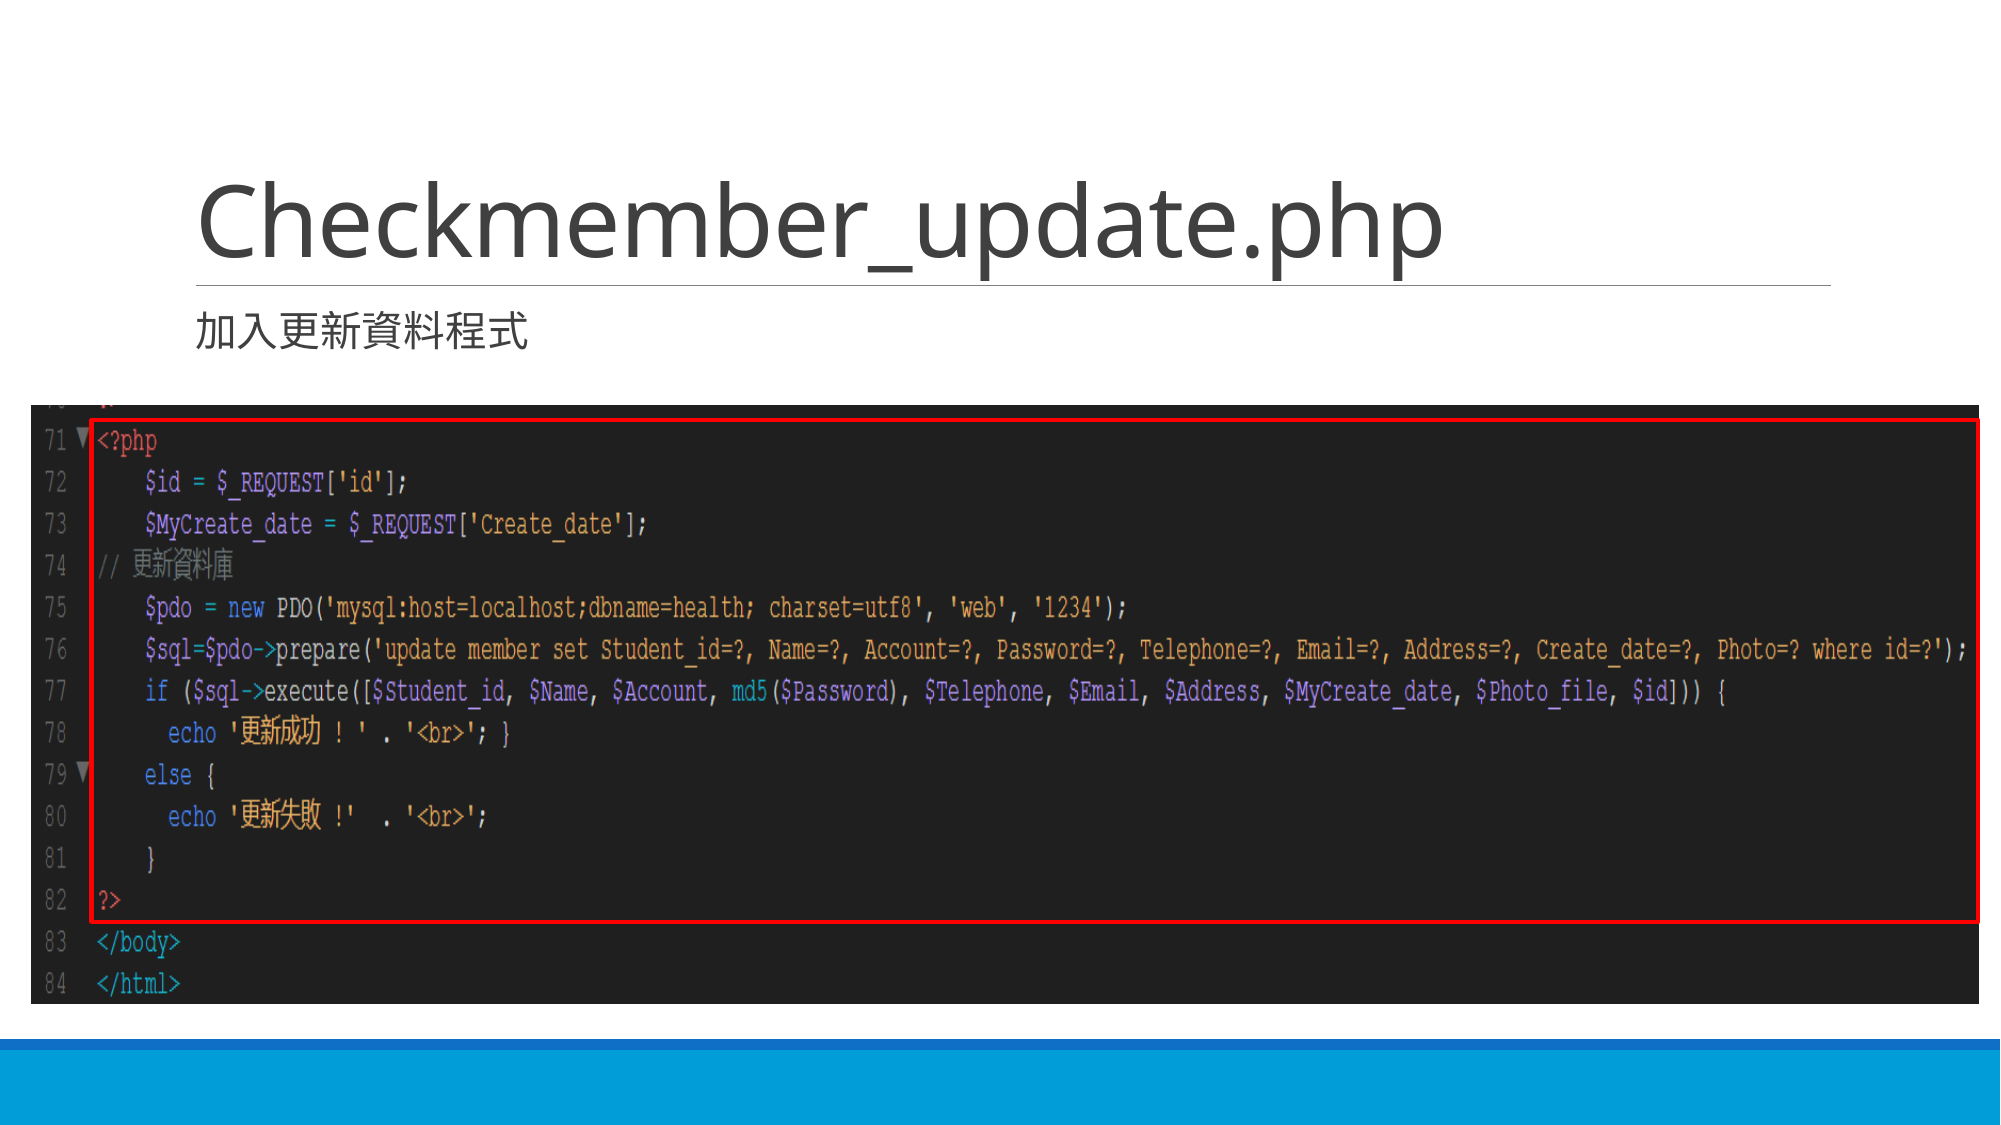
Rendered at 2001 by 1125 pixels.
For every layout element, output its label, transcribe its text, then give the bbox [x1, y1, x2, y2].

picture [31, 404, 1979, 1004]
title Checkmember_update.php [180, 47, 1830, 285]
list 加入更新資料程式 [180, 302, 1830, 402]
